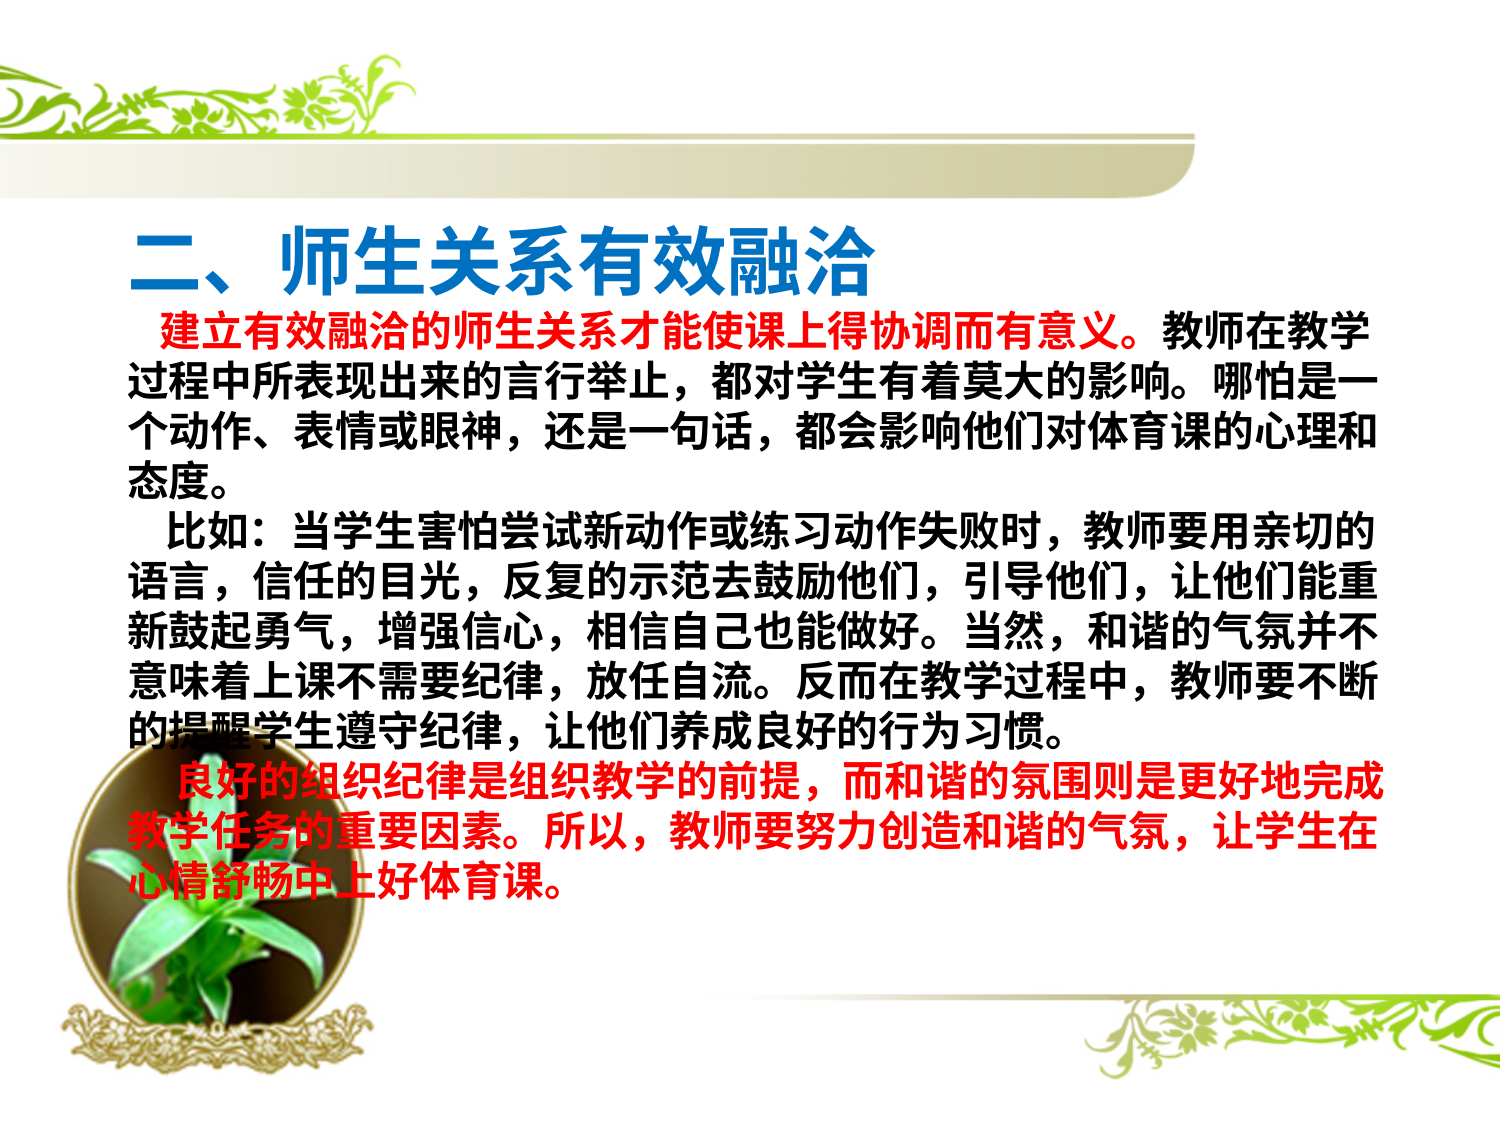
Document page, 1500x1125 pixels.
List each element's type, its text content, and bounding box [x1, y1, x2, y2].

text_box 二、师生关系有效融洽 建立有效融洽的师生关系才能使课上得协调而有意义。教师在教学过程中所表现出来的言行举止，都对学生有着莫大的影响。哪怕是一个动作、表情或眼神，还是一句话，都会影响他们对体育课的心理和态度。 比如：当学生害怕尝试新动作或练习动作失败时，教师要用亲切的语言，信任的目光，反复的示范去鼓励他们，引导他们，让他们能重新鼓起勇气，增强信心，相信自己也能做好。当然，和谐的气氛并不意味着上课不需要纪律，放任自流。反而在教学过程中，教师要不断的提醒学生遵守纪律，让他们养成良好的行为习惯。 良好的组织纪律是组织教学的前提，而和谐的氛围则是更好地完成教学任务的重要因素。所以，教师要努力创造和谐的气氛，让学生在心情舒畅中上好体育课。 [112, 206, 1424, 1002]
picture [0, 0, 1500, 1125]
